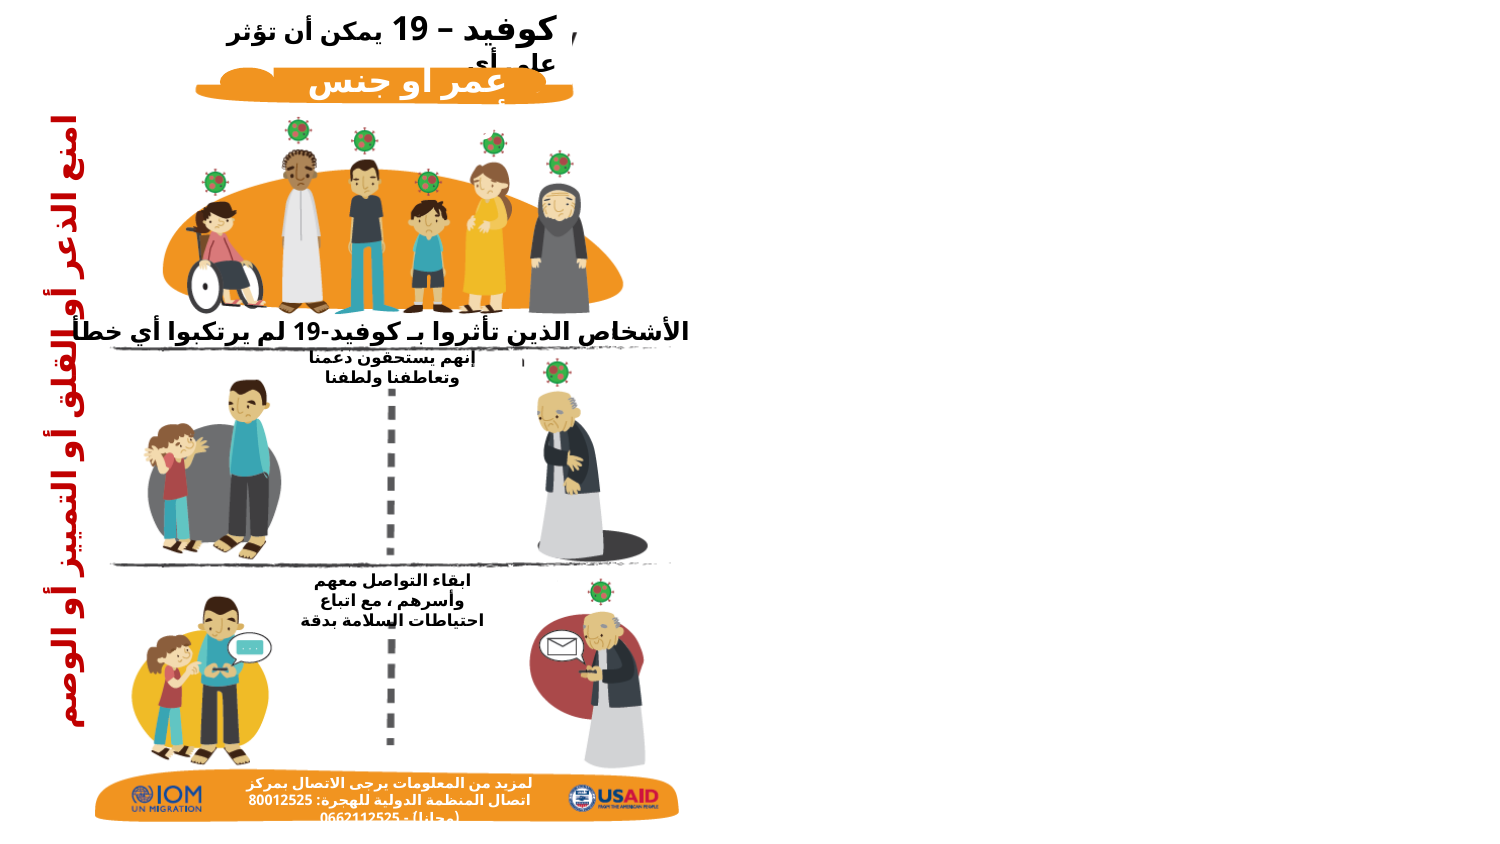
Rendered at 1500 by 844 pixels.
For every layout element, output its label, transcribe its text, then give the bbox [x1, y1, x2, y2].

text_box امنع الذعر أو القلق أو التمييز أو الوصم [36, 0, 91, 844]
text_box الأشخاص الذين تأثروا بـ كوفيد-19 لم يرتكبوا أي خطأ [56, 308, 86, 353]
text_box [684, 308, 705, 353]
picture [91, 0, 680, 828]
